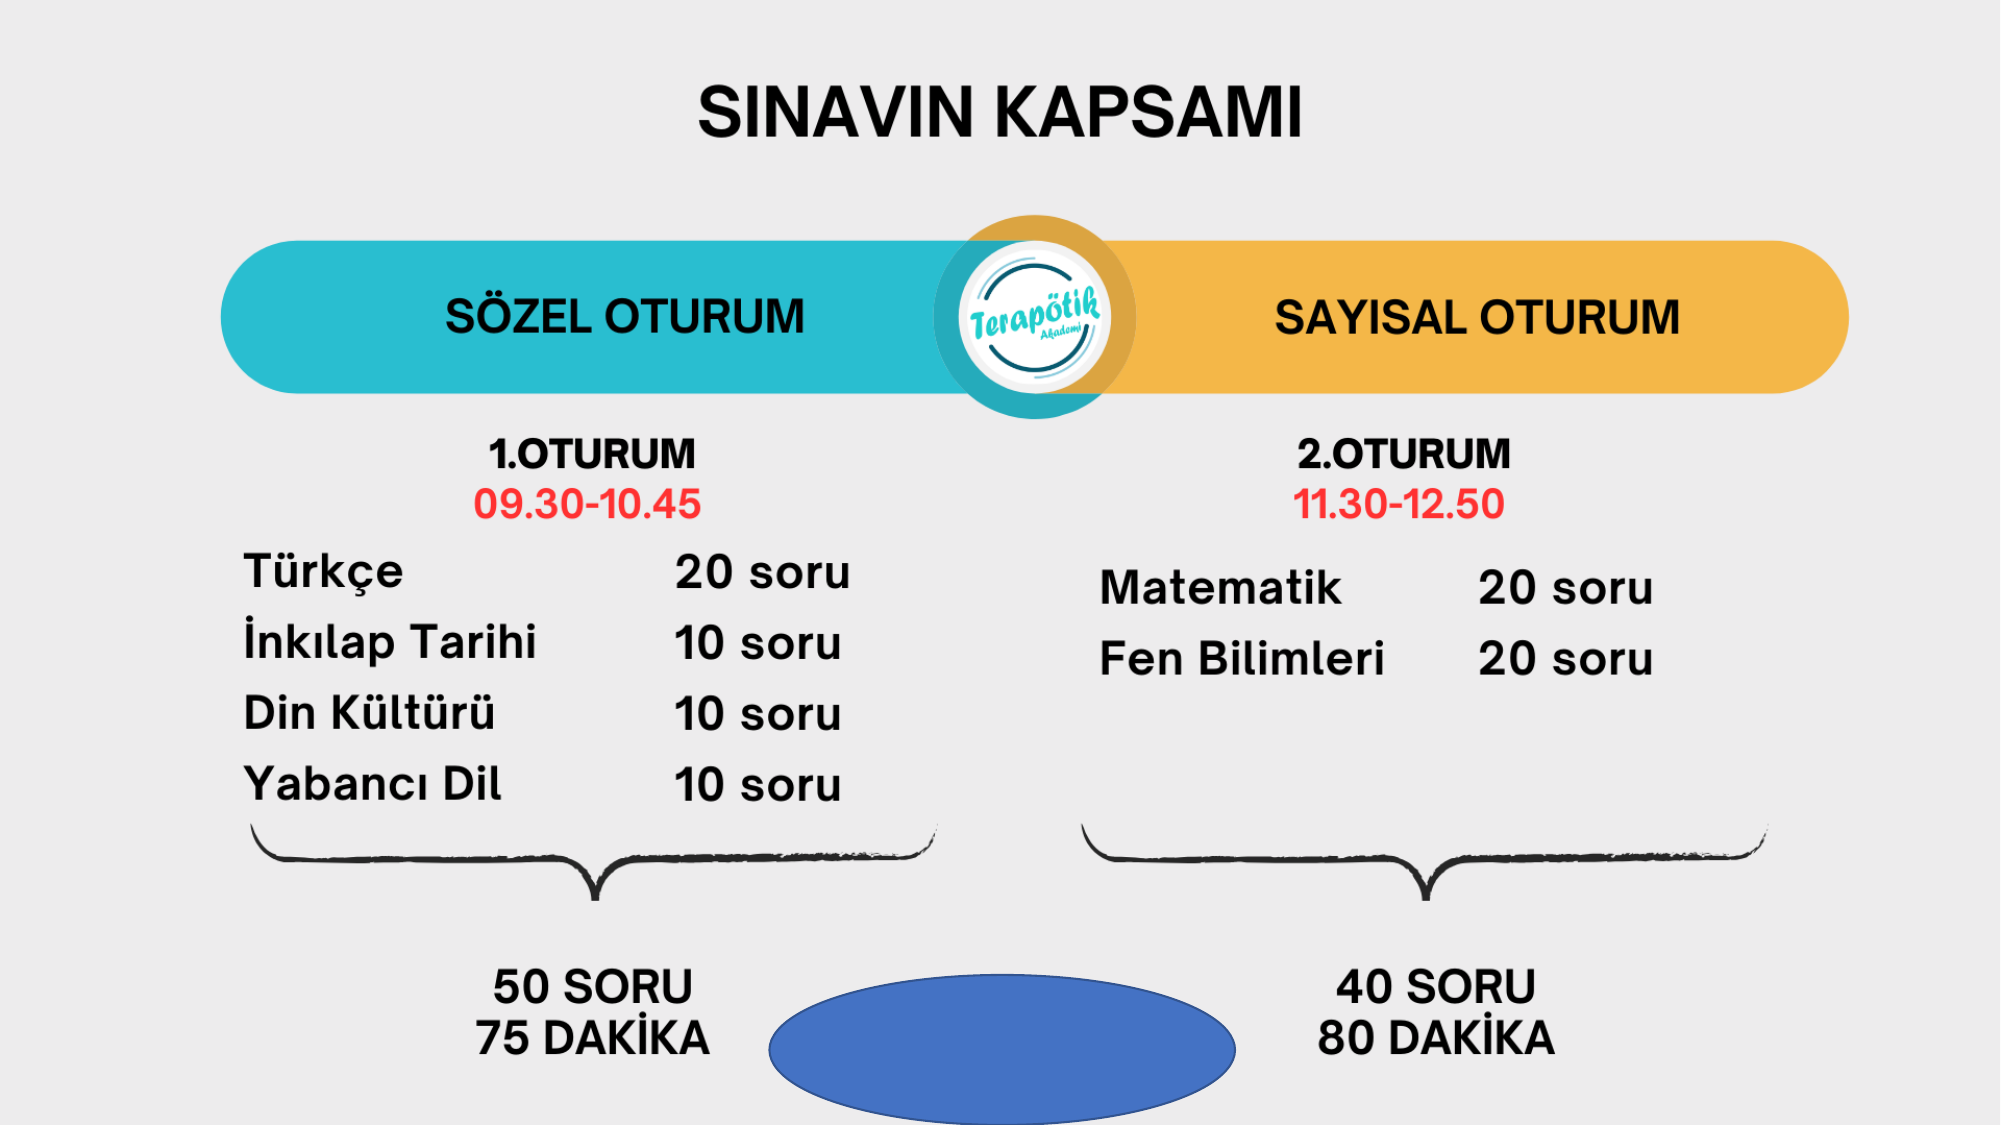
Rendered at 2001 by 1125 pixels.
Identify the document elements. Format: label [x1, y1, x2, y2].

text_box [768, 973, 1237, 1125]
picture [0, 0, 2001, 1125]
